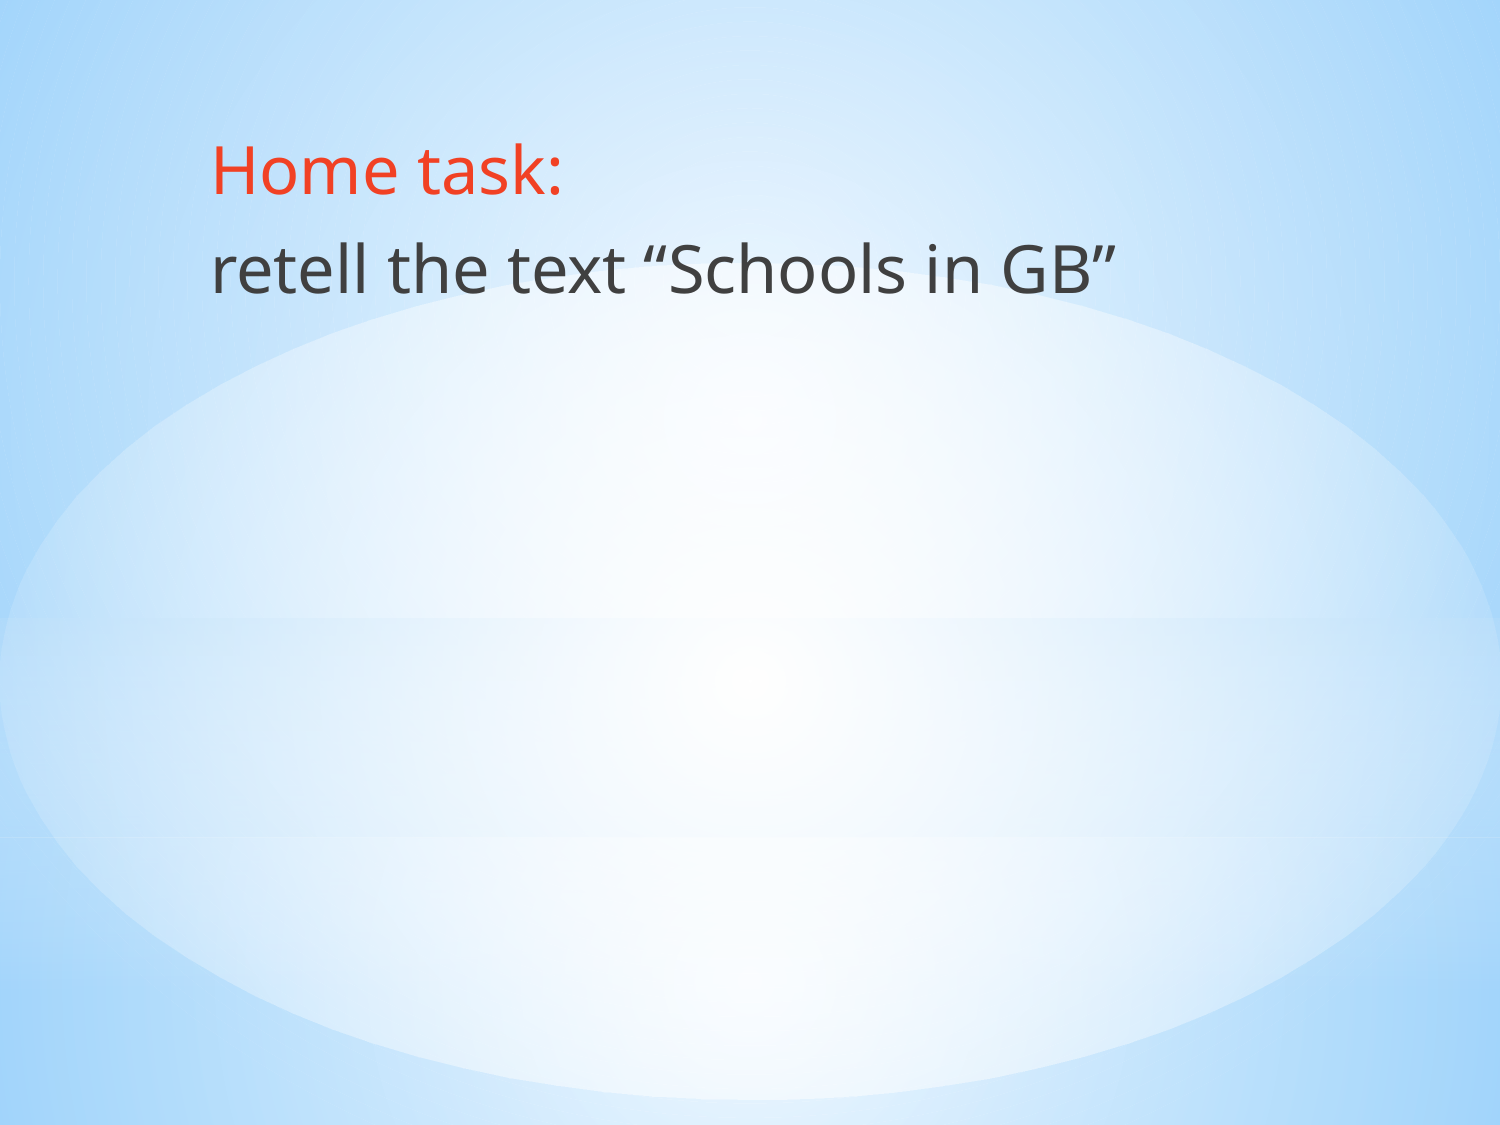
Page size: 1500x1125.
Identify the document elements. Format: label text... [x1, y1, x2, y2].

list Home task: retell the text “Schools in GB” [187, 120, 1238, 690]
